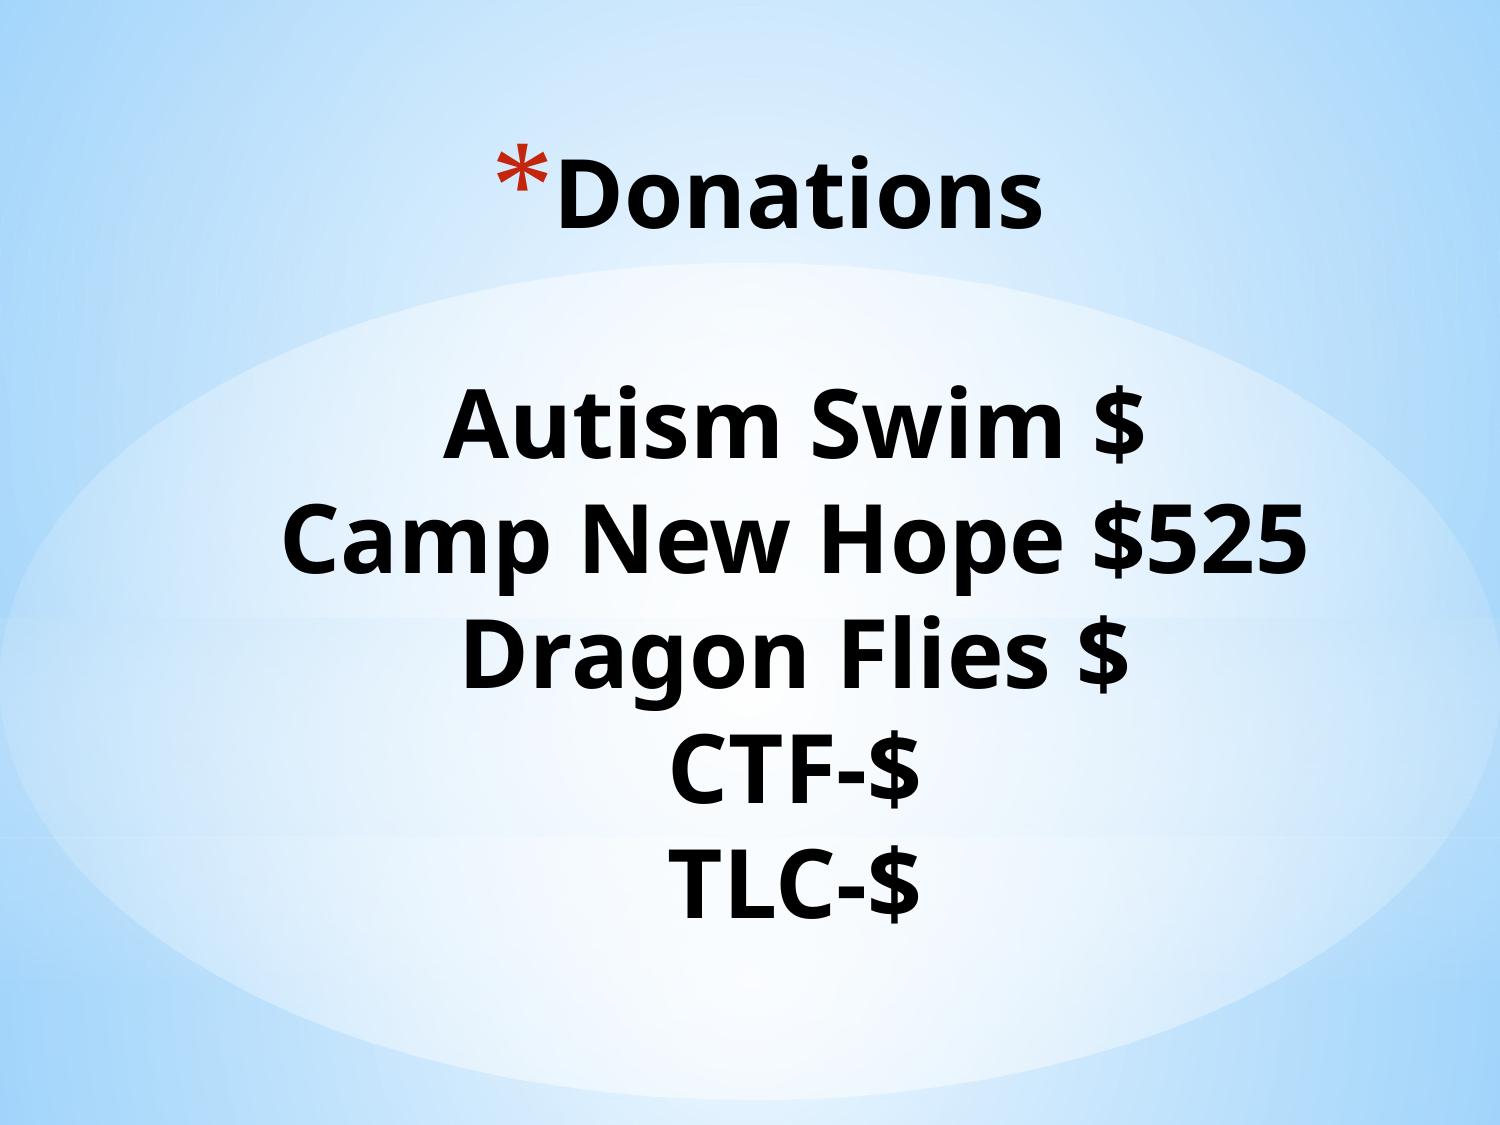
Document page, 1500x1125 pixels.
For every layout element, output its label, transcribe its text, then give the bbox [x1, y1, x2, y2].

title Donations Autism Swim $ Camp New Hope $525 Dragon Flies $ CTF-$ TLC-$ [125, 125, 1413, 988]
